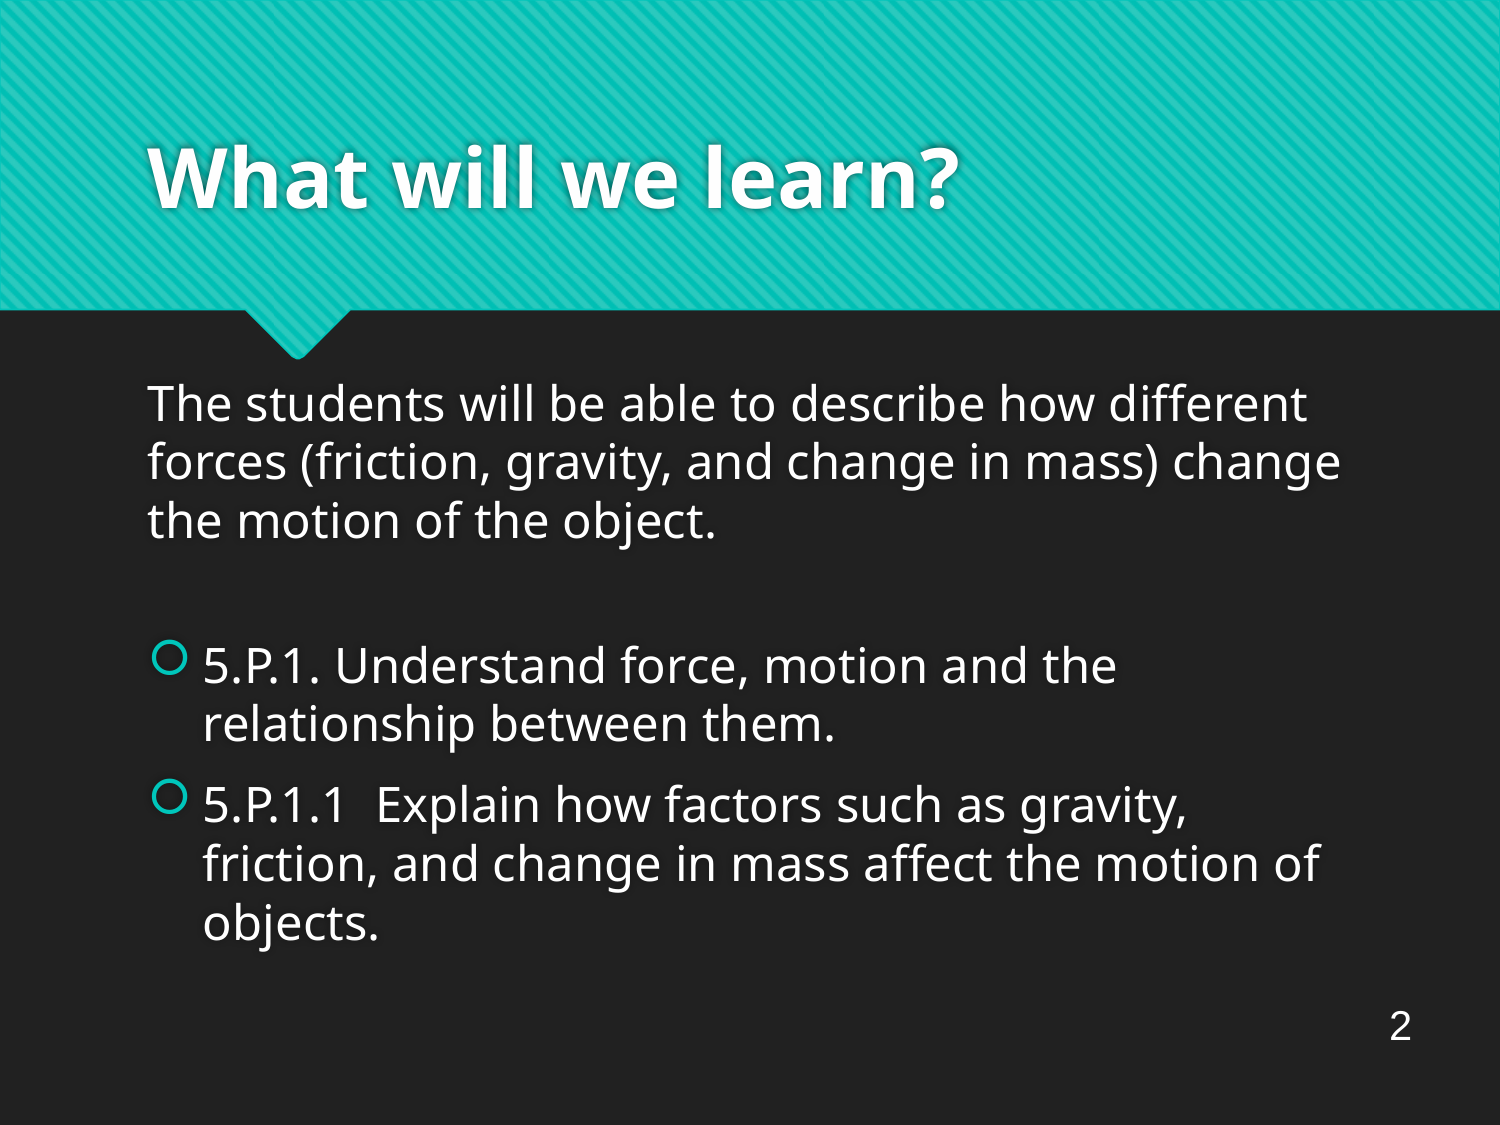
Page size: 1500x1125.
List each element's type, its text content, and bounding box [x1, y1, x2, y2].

list The students will be able to describe how different forces (friction, gravity, and change in mass) change the motion of the object. 5.P.1. Understand force, motion and the relationship between them. 5.P.1.1 Explain how factors such as gravity, friction, and change in mass affect the motion of objects. [132, 364, 1368, 962]
title What will we learn? [132, 73, 1368, 233]
slide_number 2 [1296, 970, 1428, 1051]
